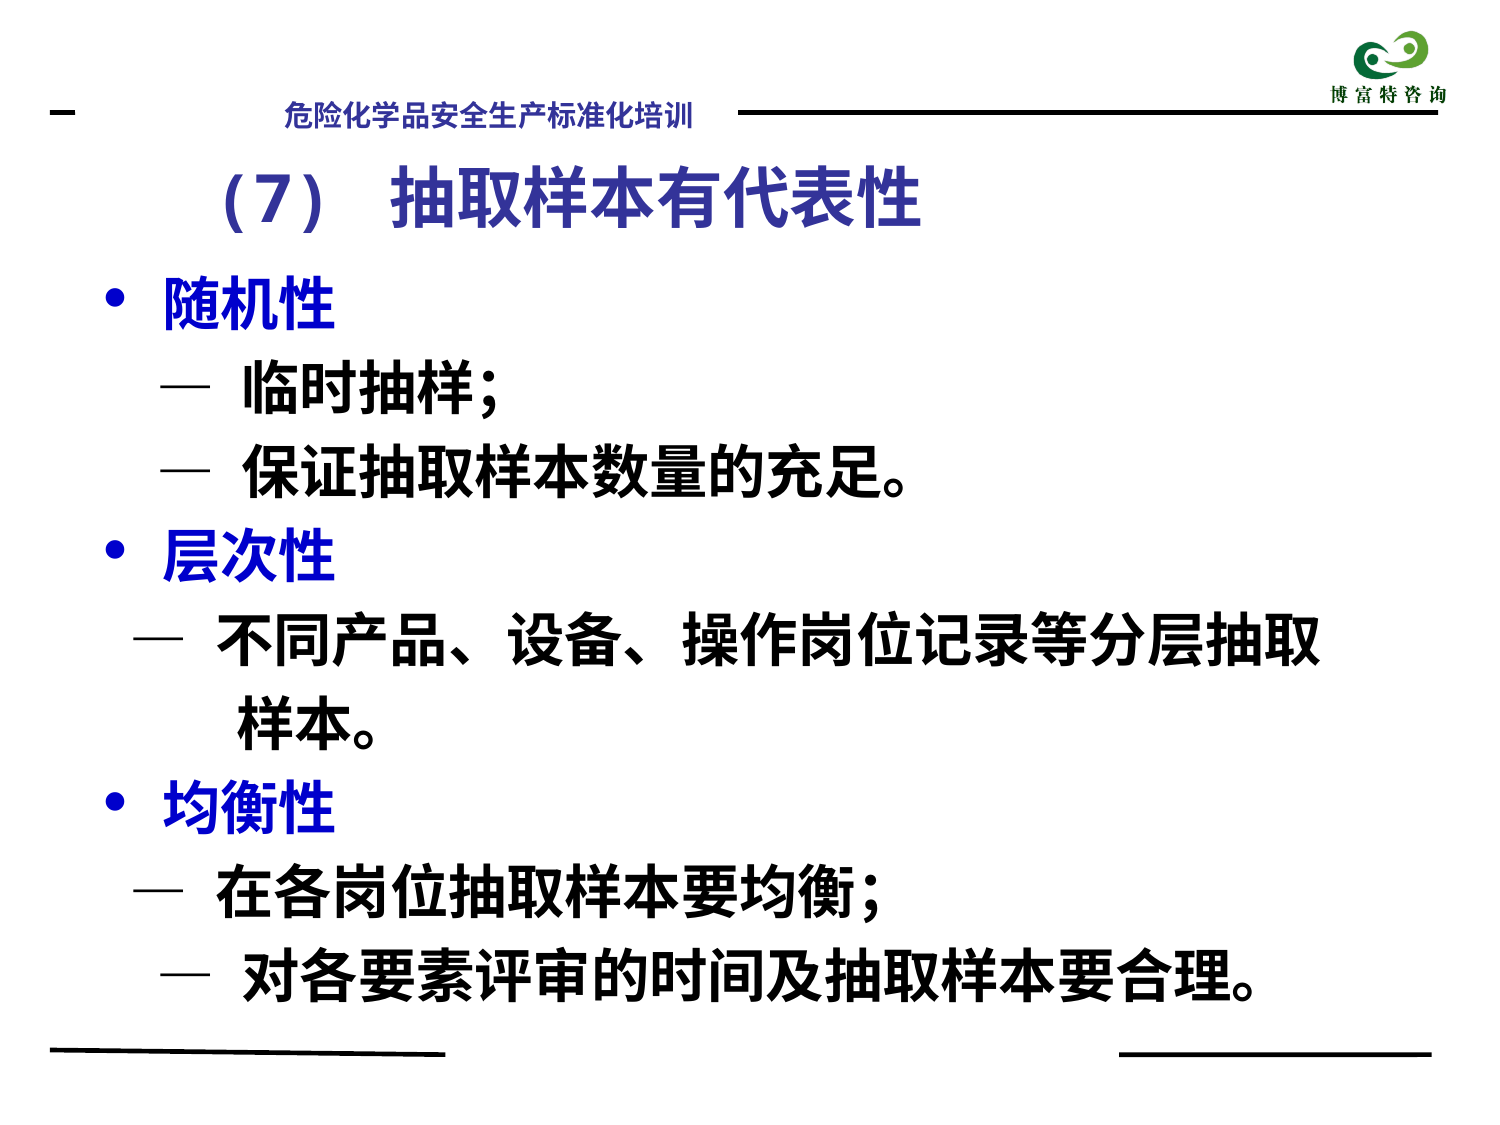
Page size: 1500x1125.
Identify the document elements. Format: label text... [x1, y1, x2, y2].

text_box 随机性 — 临时抽样； — 保证抽取样本数量的充足。 层次性 — 不同产品、设备、操作岗位记录等分层抽取 样本。 均衡性 — 在各岗位抽取样本要均衡； — 对各要素评审的时间及抽取样本要合理。 [88, 246, 1388, 1017]
picture [1316, 30, 1465, 106]
text_box (7) 抽取样本有代表性 [198, 148, 939, 244]
